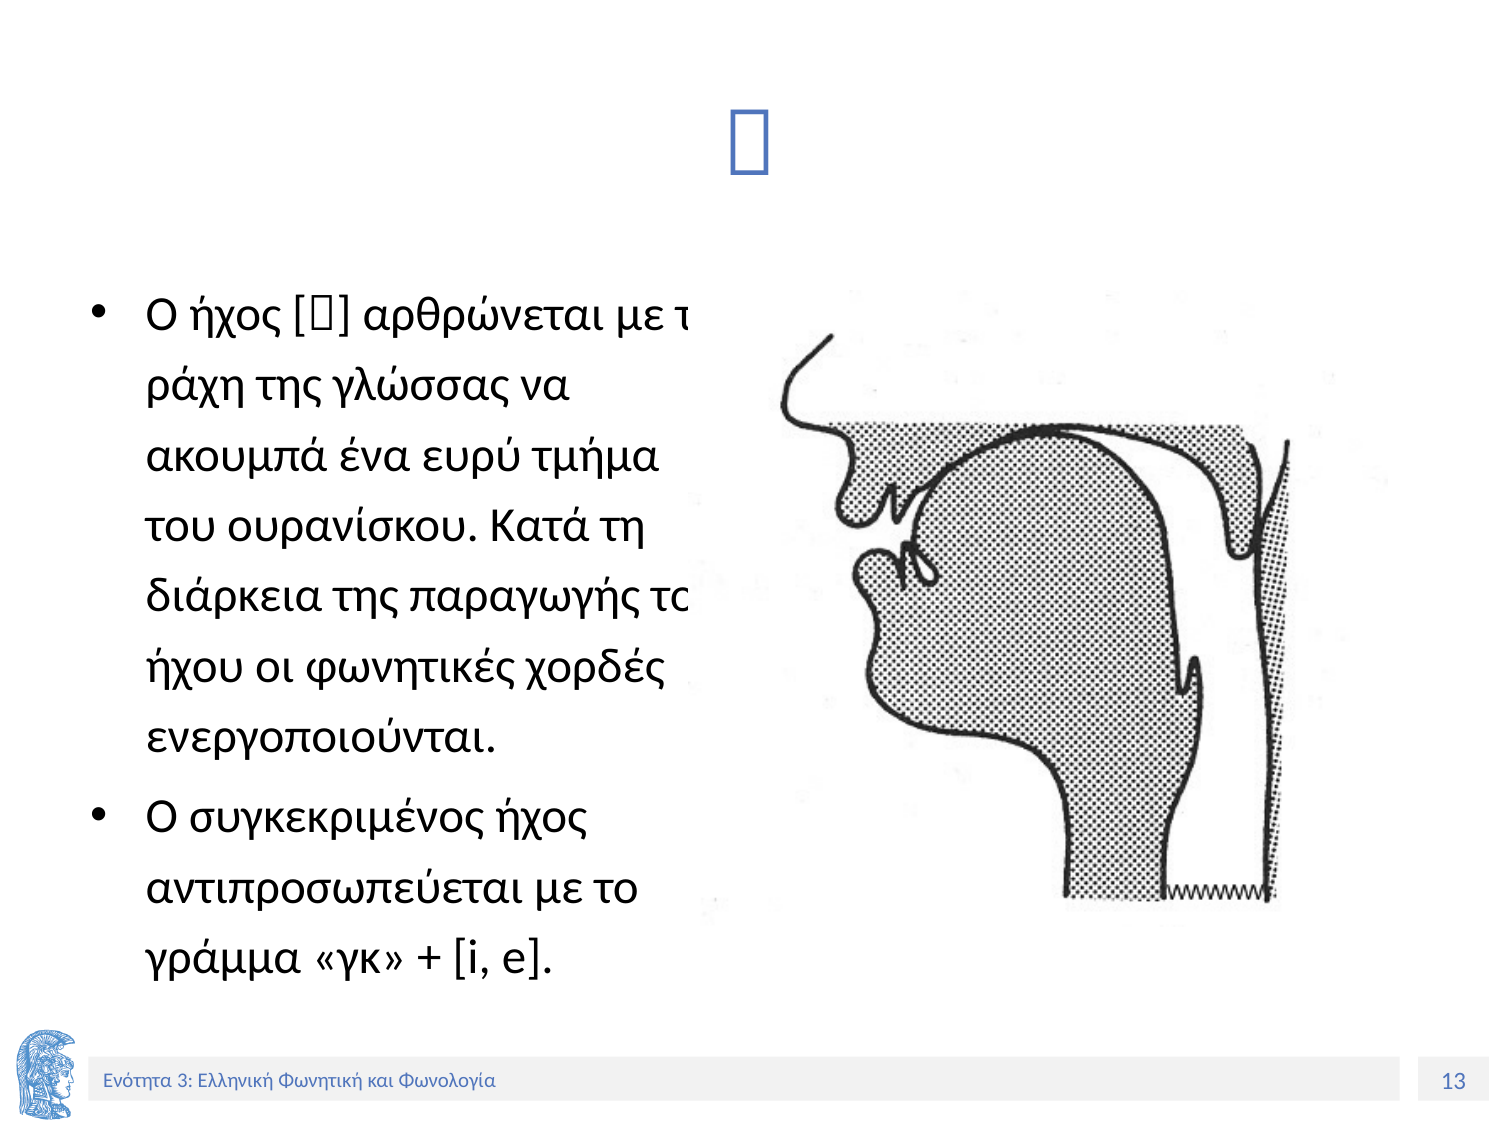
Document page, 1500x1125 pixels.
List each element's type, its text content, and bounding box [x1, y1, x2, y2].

title  [75, 45, 1425, 233]
picture [9, 1026, 81, 1120]
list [687, 290, 1389, 927]
list Ο ήχος [] αρθρώνεται με τη ράχη της γλώσσας να ακουμπά ένα ευρύ τμήμα του ουρανίσκου. Κατά τη διάρκεια της παραγωγής του ήχου οι φωνητικές χορδές ενεργοποιούνται. Ο συγκεκριμένος ήχος αντιπροσωπεύεται με το γράμμα «γκ» + [i, e]. [75, 262, 738, 1005]
